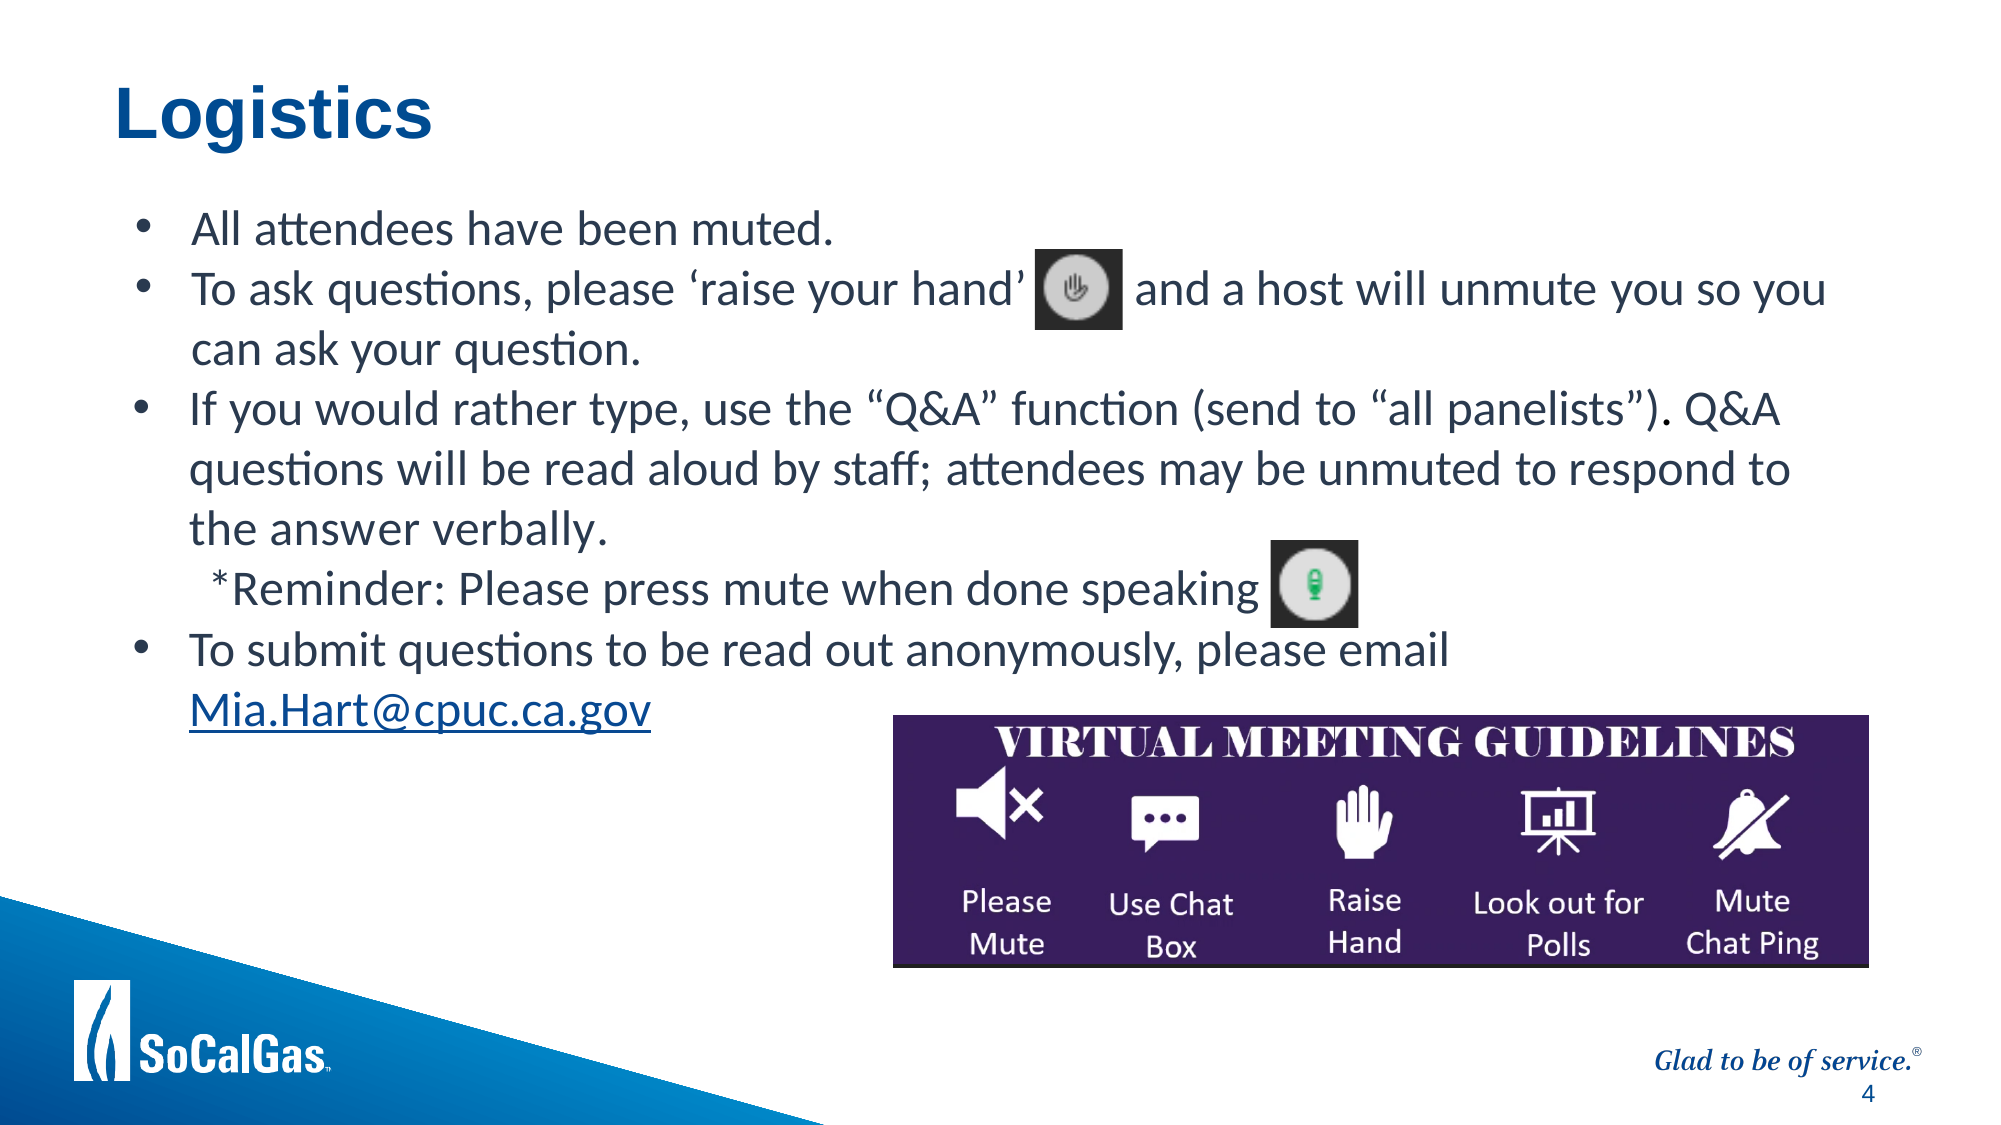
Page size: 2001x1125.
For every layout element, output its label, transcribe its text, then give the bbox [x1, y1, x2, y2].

picture [893, 715, 1869, 968]
title Logistics [99, 58, 1900, 162]
slide_number 4 [1837, 1077, 1900, 1107]
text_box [132, 193, 1847, 743]
